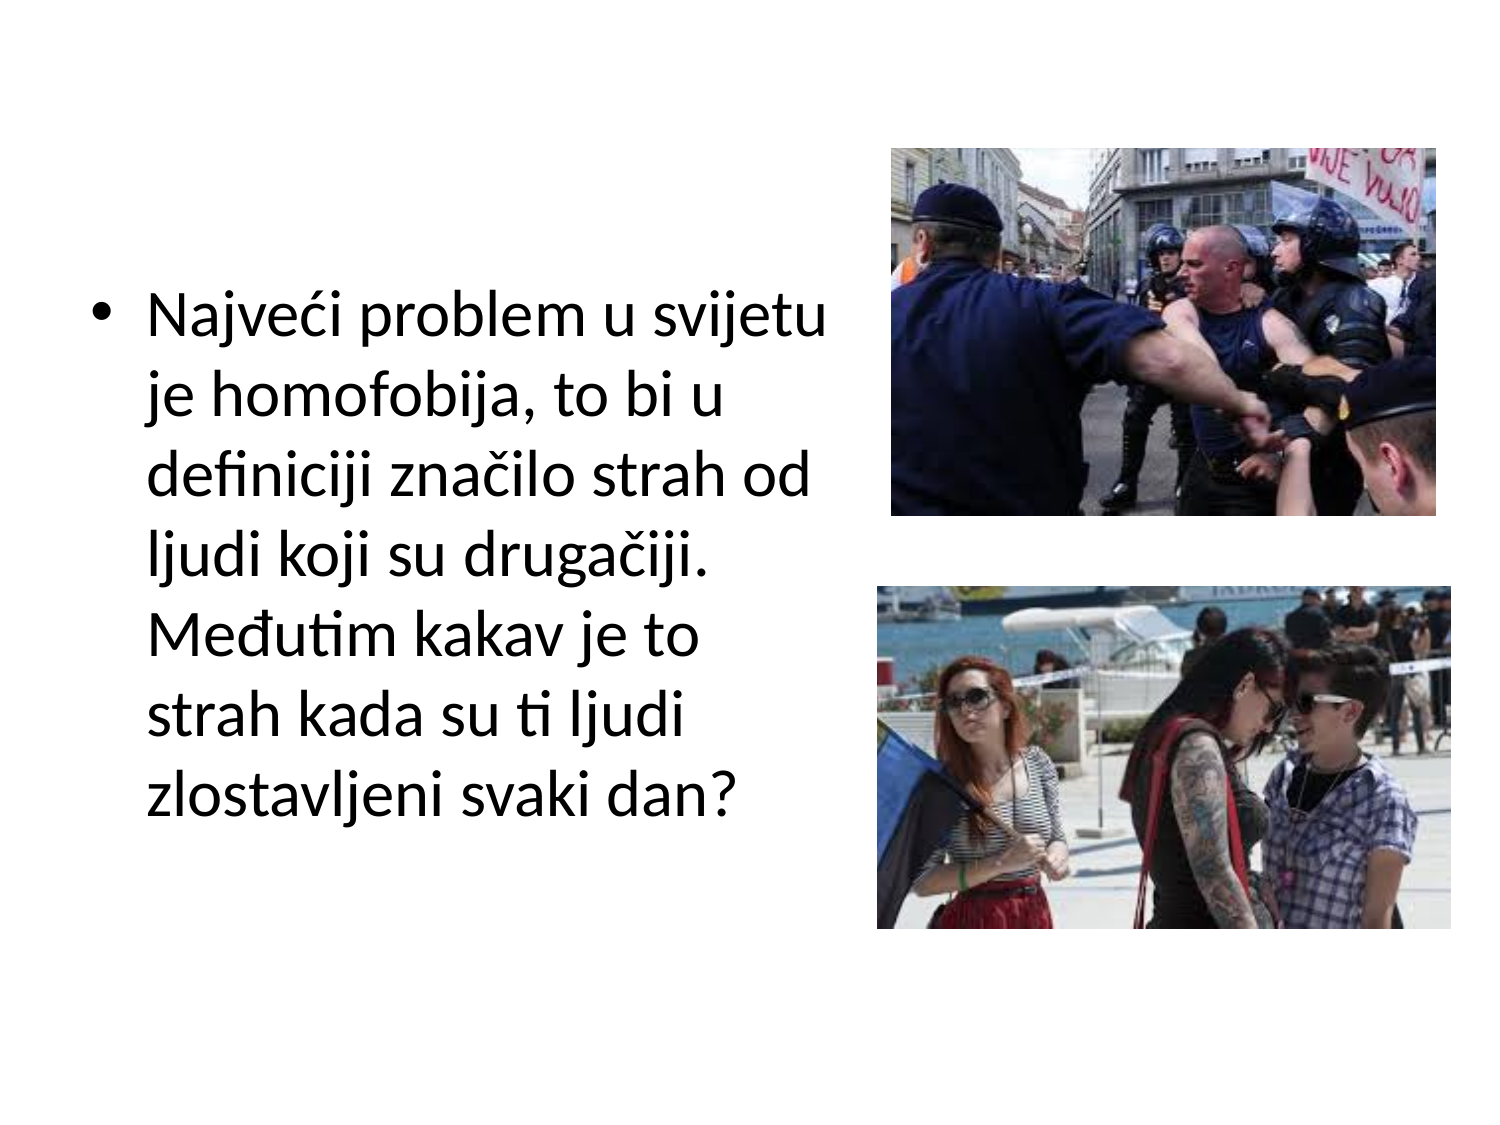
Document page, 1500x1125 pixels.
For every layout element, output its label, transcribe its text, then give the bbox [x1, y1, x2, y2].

list Najveći problem u svijetu je homofobija, to bi u definiciji značilo strah od ljudi koji su drugačiji. Međutim kakav je to strah kada su ti ljudi zlostavljeni svaki dan? [75, 262, 845, 1059]
picture [877, 585, 1451, 929]
picture [891, 148, 1436, 516]
